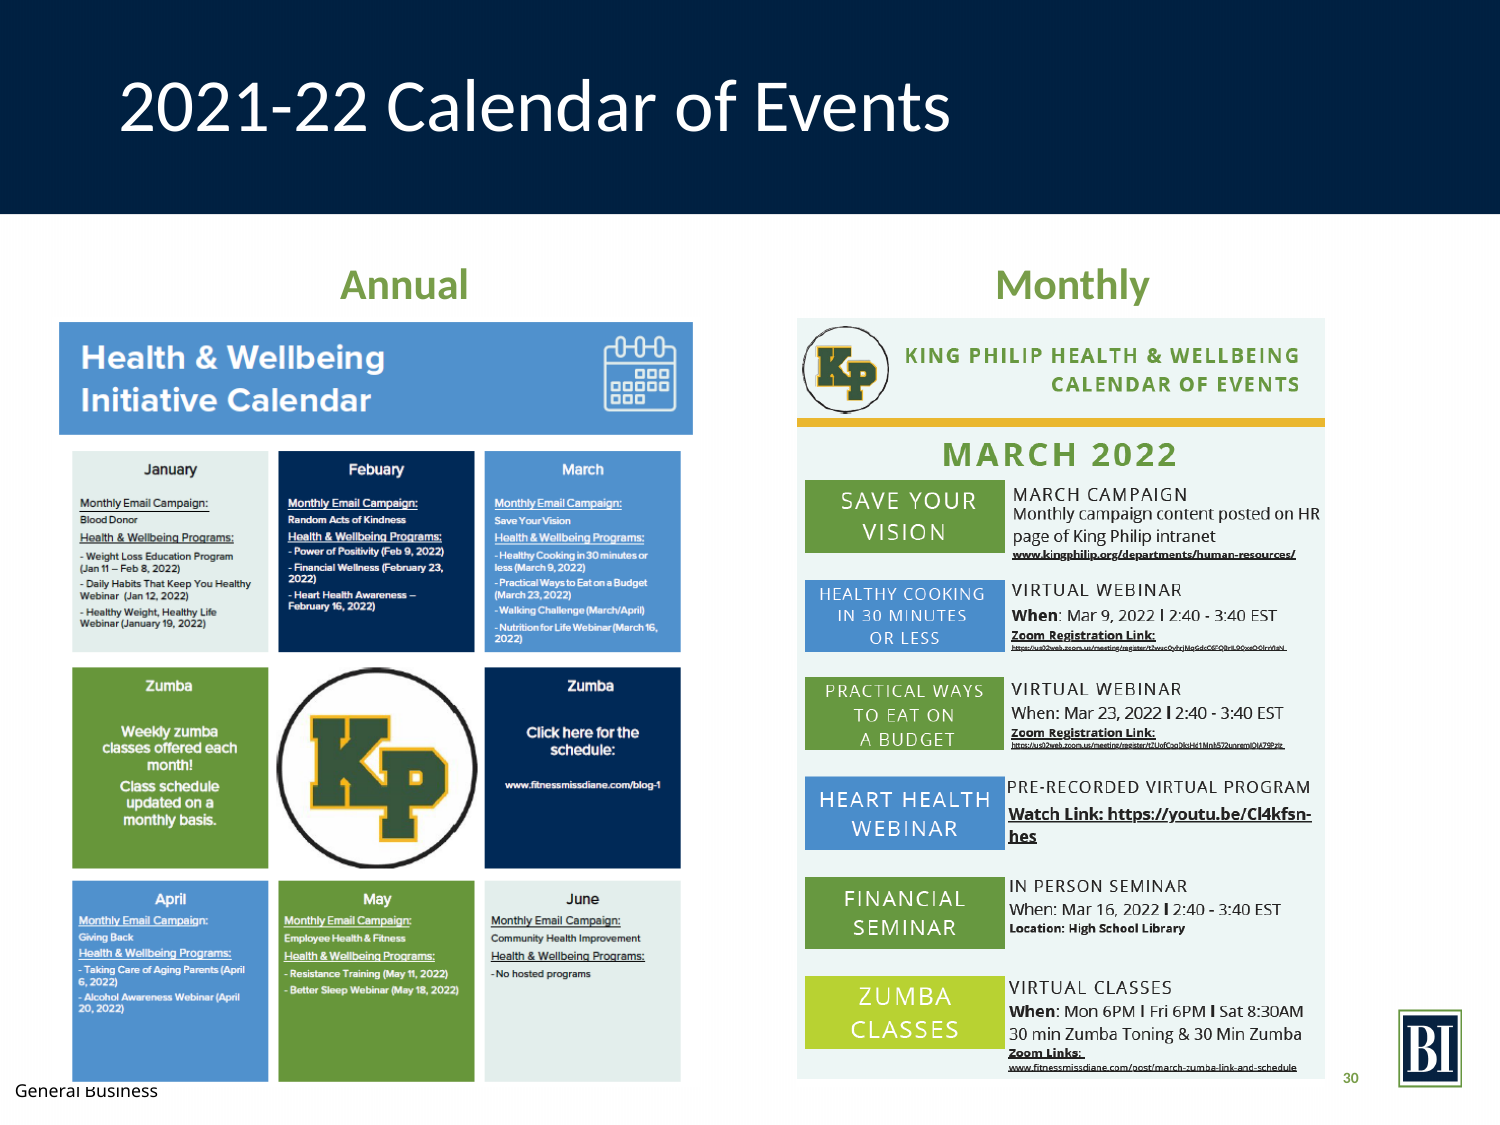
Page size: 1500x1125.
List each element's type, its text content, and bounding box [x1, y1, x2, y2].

picture [0, 0, 1500, 1125]
list Monthly [753, 215, 1392, 318]
title 2021-22 Calendar of Events [103, 0, 1398, 214]
slide_number 30 [1325, 1026, 1374, 1087]
list Annual [87, 215, 723, 318]
